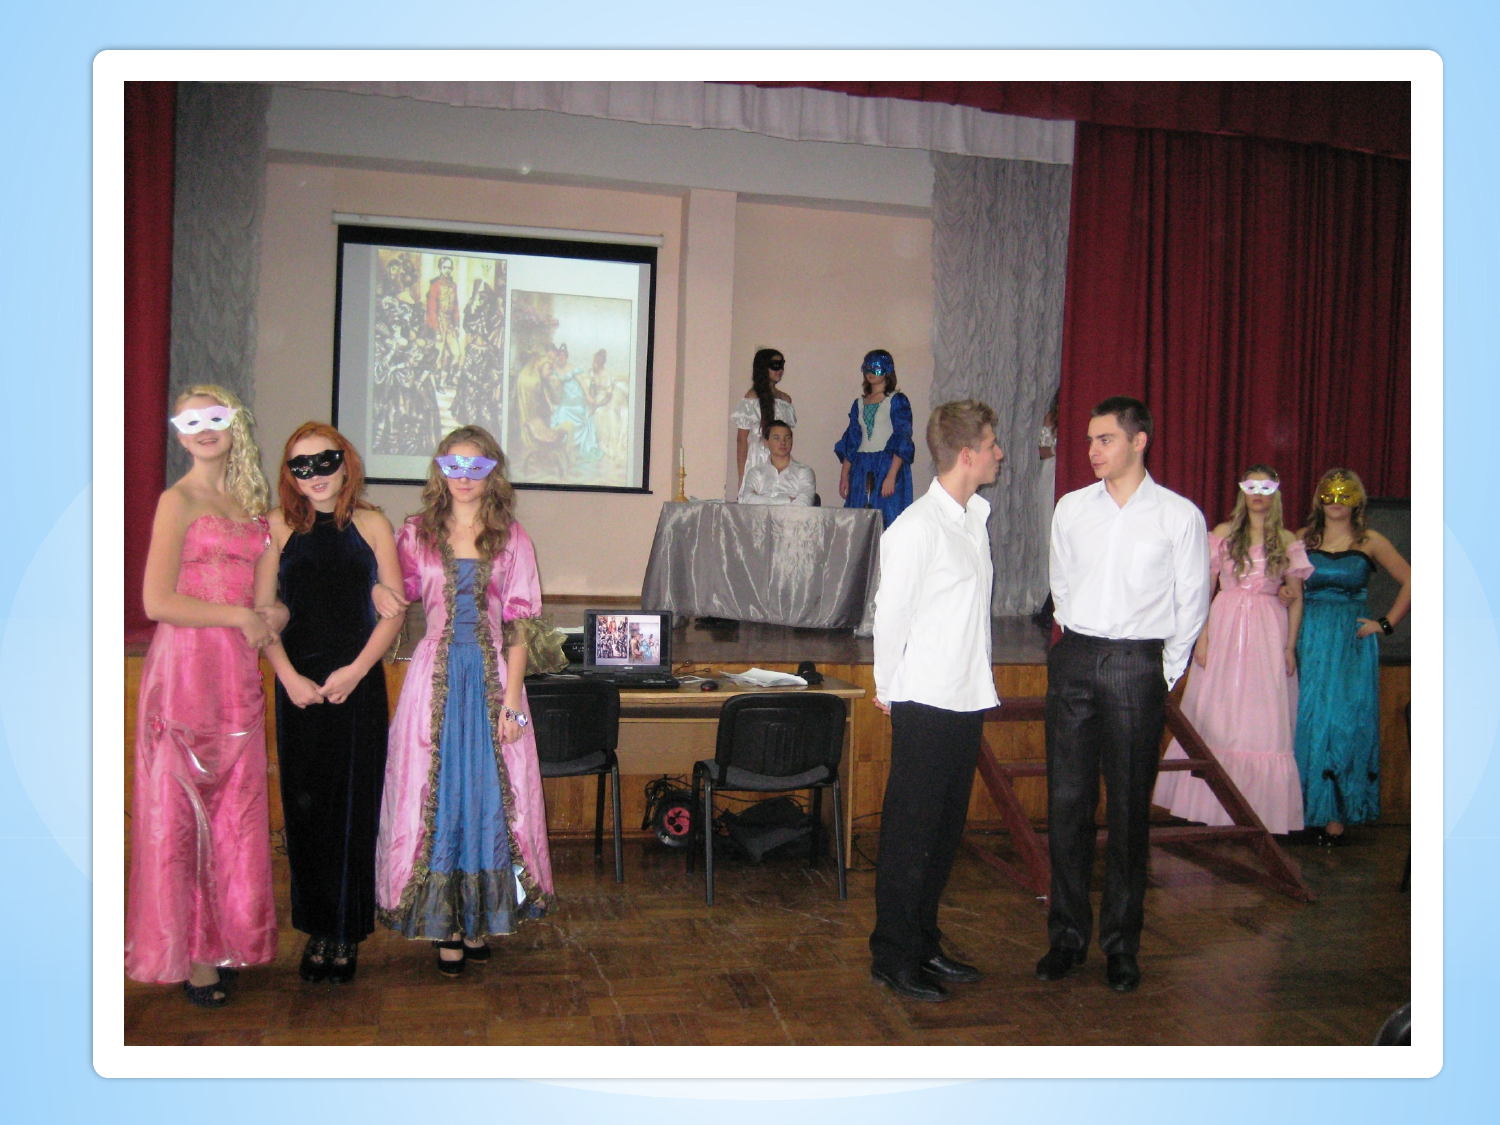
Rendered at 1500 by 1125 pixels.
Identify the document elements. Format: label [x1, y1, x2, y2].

picture [123, 80, 1412, 1047]
